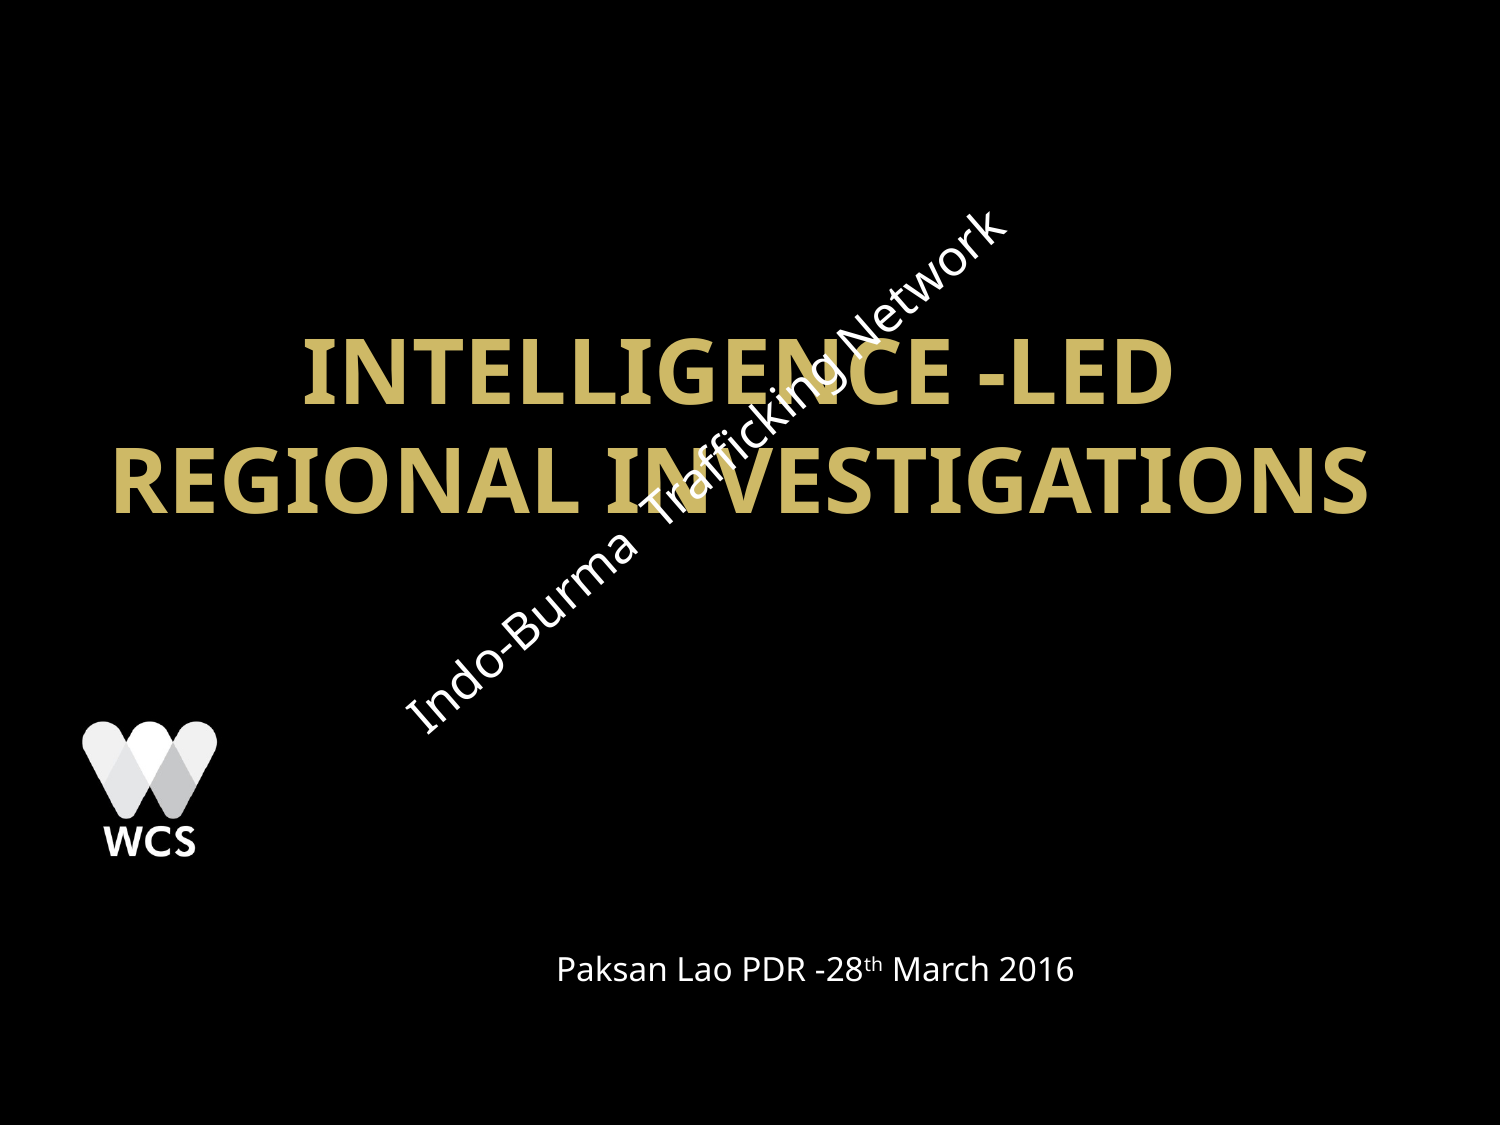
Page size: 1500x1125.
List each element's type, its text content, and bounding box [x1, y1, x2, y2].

text_box Paksan Lao PDR -28th March 2016 [541, 940, 1090, 996]
subtitle Indo-Burma Trafficking Network [310, 90, 1119, 832]
title Intelligence -led regional investigations [659, 231, 1415, 532]
picture [52, 703, 268, 886]
title Intelligence -led regional investigations [64, 231, 920, 532]
